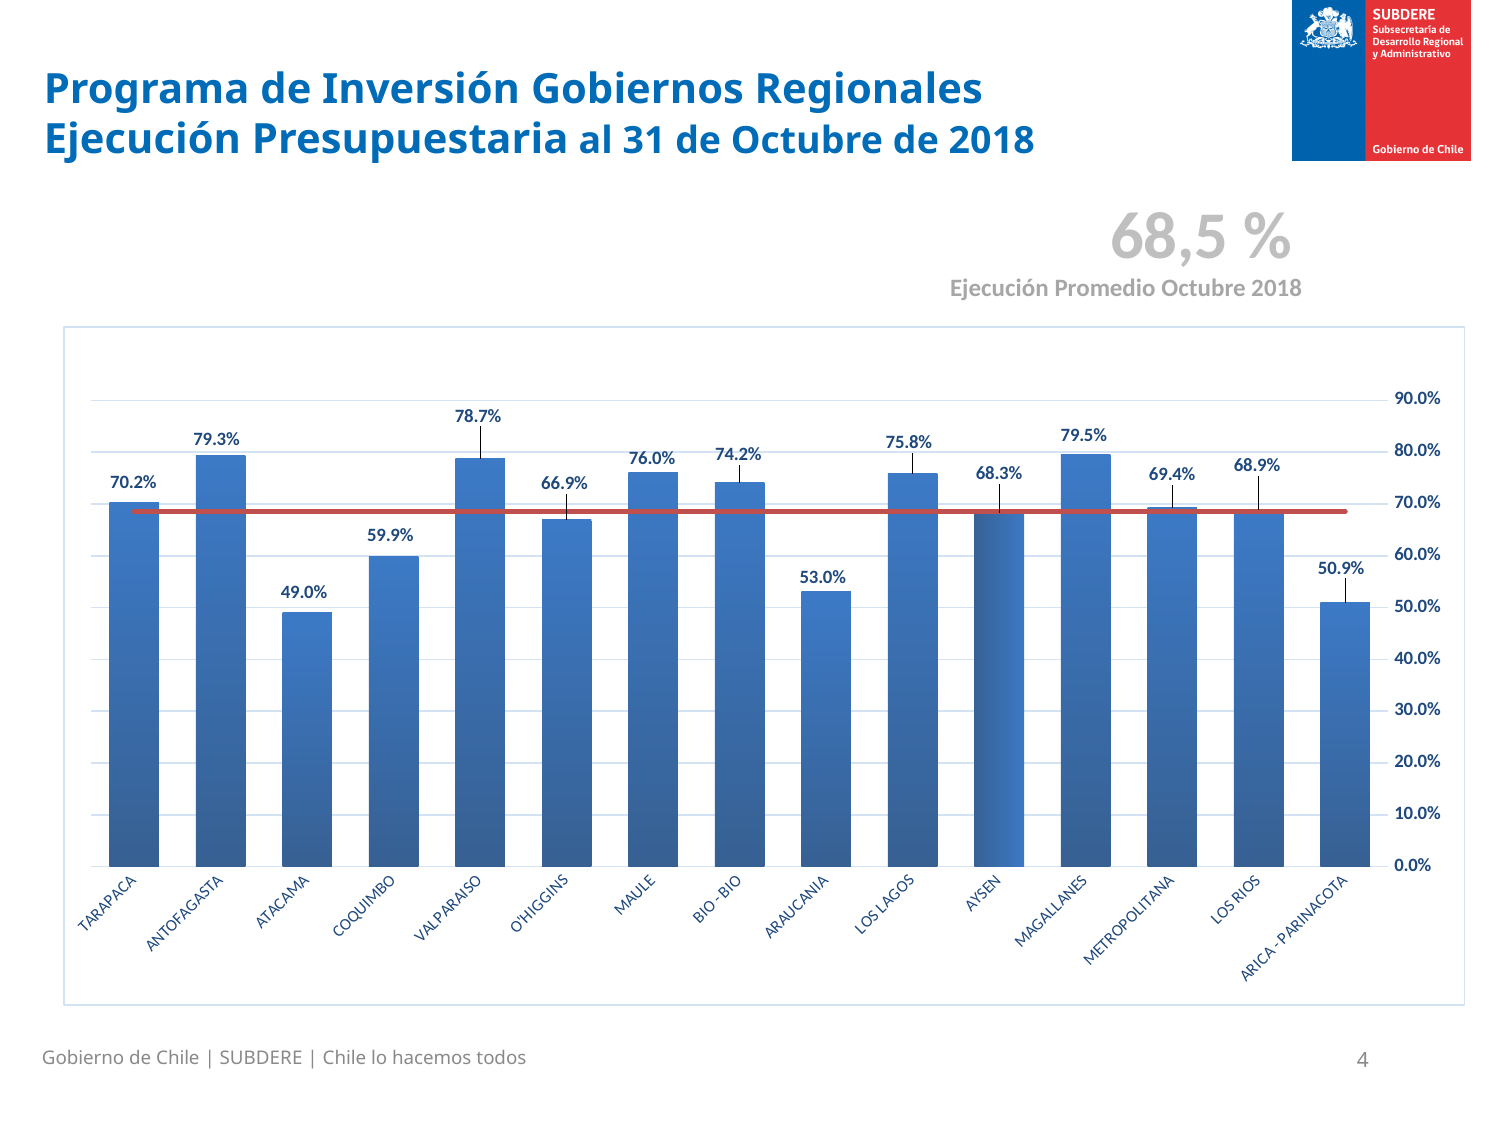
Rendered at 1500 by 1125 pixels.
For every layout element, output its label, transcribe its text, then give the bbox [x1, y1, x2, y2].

slide_number 4 [1033, 1043, 1384, 1075]
picture [1292, 0, 1471, 161]
text_box 68,5 % Ejecución Promedio Octubre 2018 [935, 184, 1467, 310]
text_box Gobierno de Chile | SUBDERE | Chile lo hacemos todos [27, 1037, 999, 1079]
chart [63, 325, 1466, 1007]
title Programa de Inversión Gobiernos Regionales Ejecución Presupuestaria al 31 de Octubre de 2018 [28, 54, 1368, 243]
